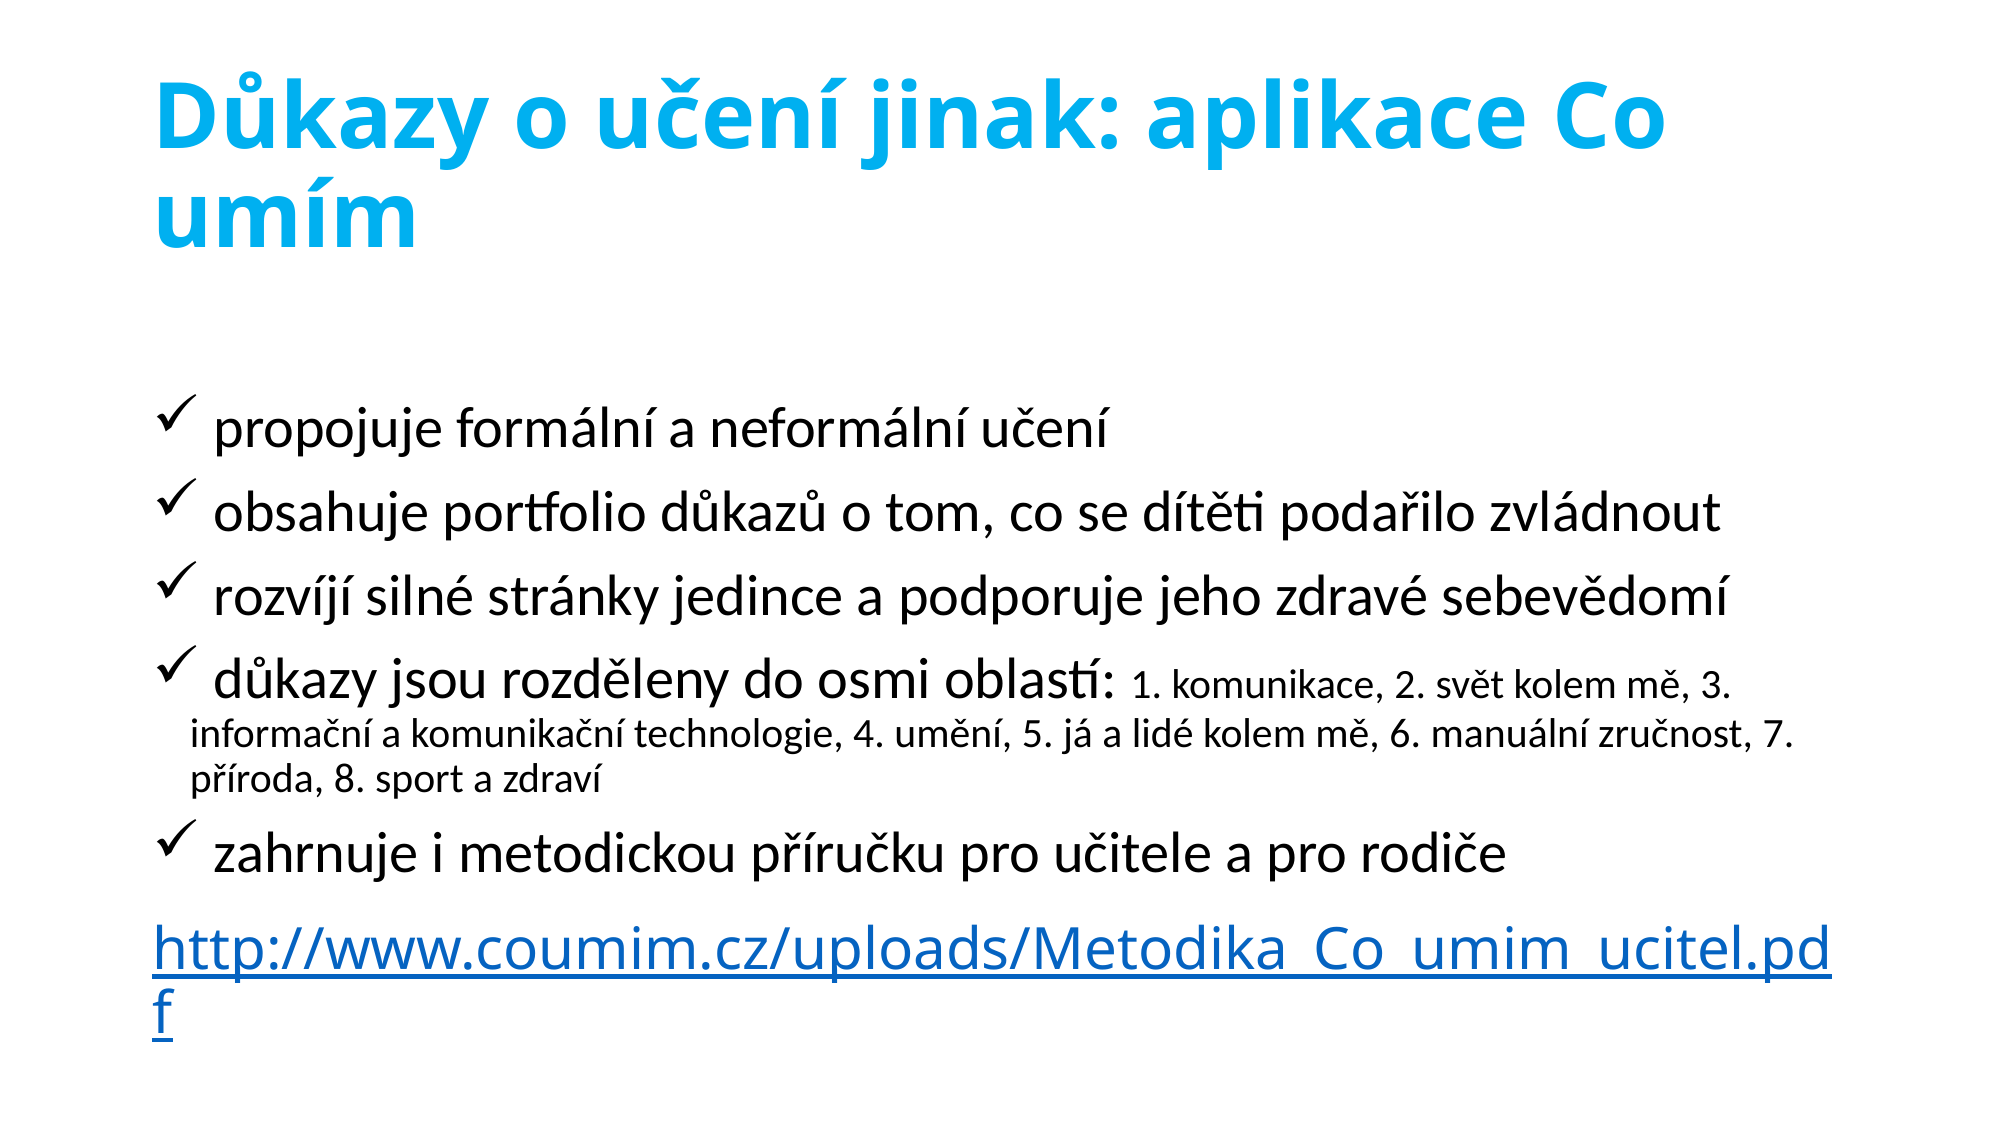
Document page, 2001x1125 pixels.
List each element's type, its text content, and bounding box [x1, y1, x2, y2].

list propojuje formální a neformální učení obsahuje portfolio důkazů o tom, co se dítěti podařilo zvládnout rozvíjí silné stránky jedince a podporuje jeho zdravé sebevědomí důkazy jsou rozděleny do osmi oblastí: 1. komunikace, 2. svět kolem mě, 3. informační a komunikační technologie, 4. umění, 5. já a lidé kolem mě, 6. manuální zručnost, 7. příroda, 8. sport a zdraví zahrnuje i metodickou příručku pro učitele a pro rodiče http://www.coumim.cz/uploads/Metodika_Co_umim_ucitel.pdf [137, 299, 1863, 1014]
title Důkazy o učení jinak: aplikace Co umím [137, 59, 1863, 278]
